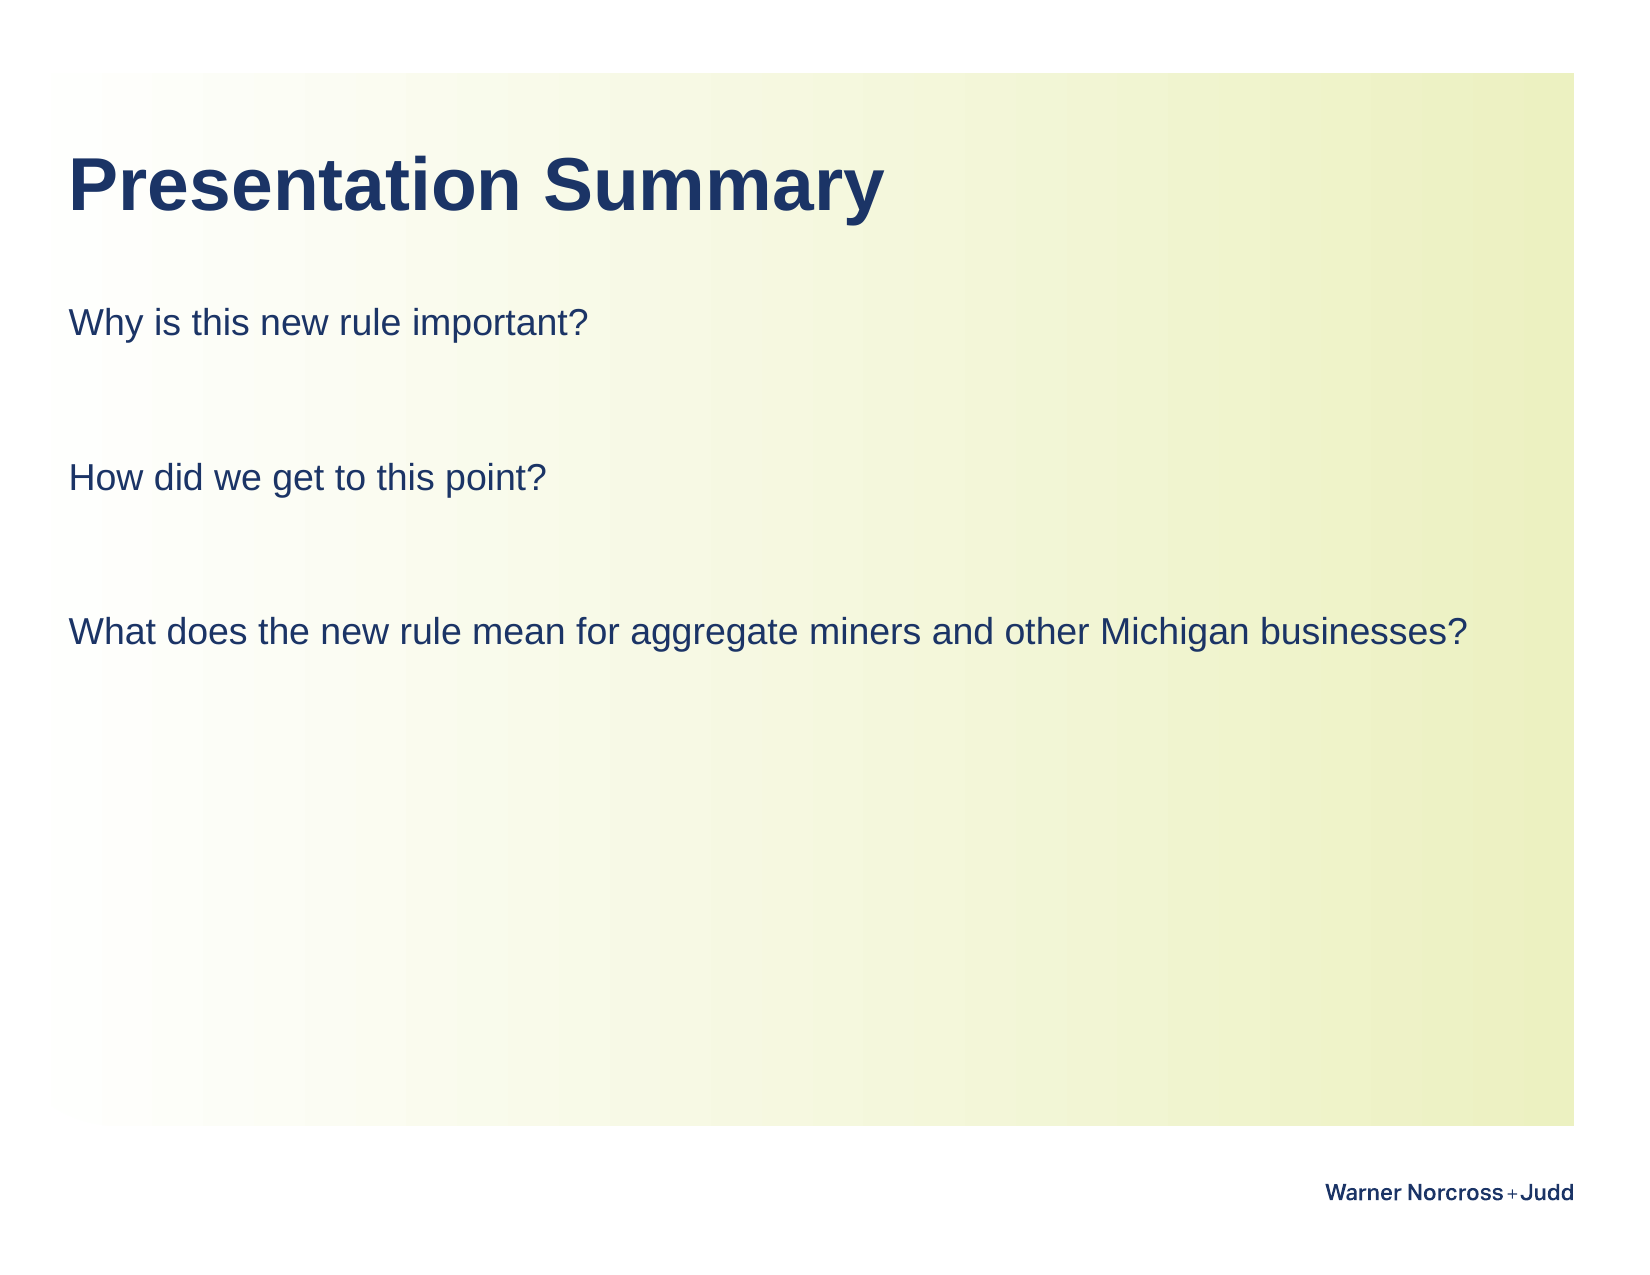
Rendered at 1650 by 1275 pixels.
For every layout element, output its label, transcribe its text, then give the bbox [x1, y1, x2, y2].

title Presentation Summary [68, 134, 1609, 225]
list Why is this new rule important? How did we get to this point? What does the new rule mean for aggregate miners and other Michigan businesses? [68, 293, 1609, 619]
